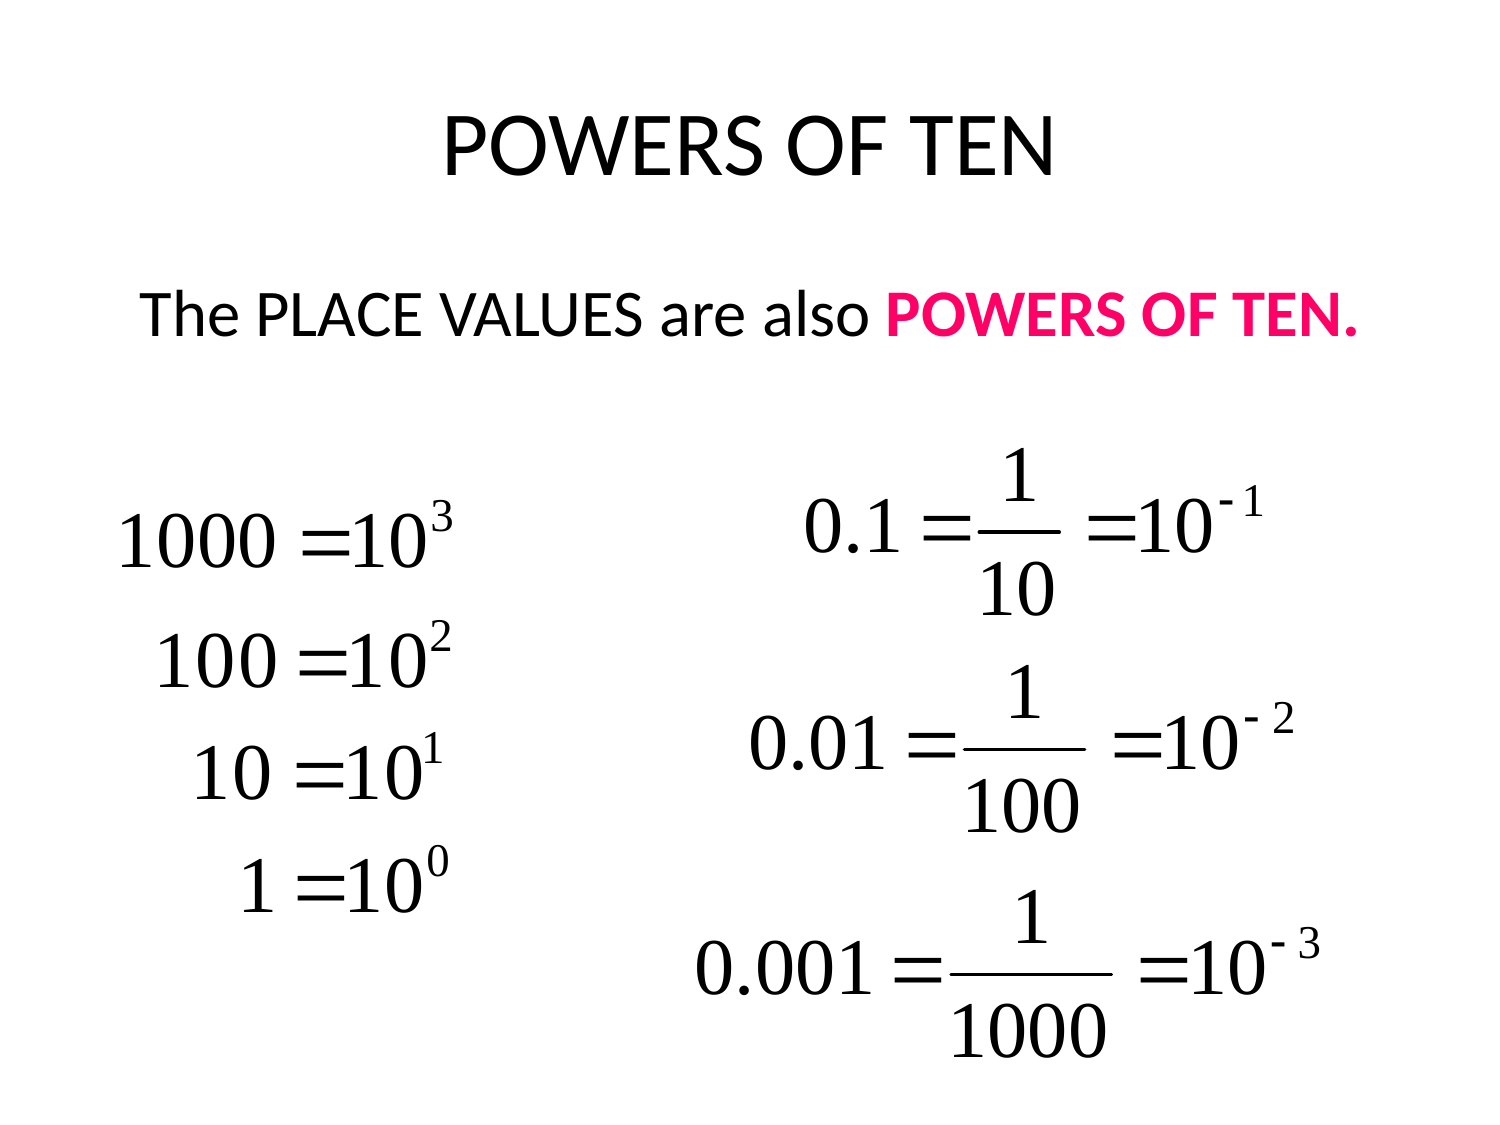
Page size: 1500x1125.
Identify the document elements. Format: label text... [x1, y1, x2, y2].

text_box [187, 712, 456, 821]
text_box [112, 479, 468, 588]
title POWERS OF TEN [75, 45, 1425, 233]
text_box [737, 641, 1308, 851]
list The PLACE VALUES are also POWERS OF TEN. [75, 262, 1425, 450]
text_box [149, 599, 466, 708]
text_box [234, 824, 463, 933]
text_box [683, 866, 1335, 1076]
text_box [792, 424, 1276, 633]
